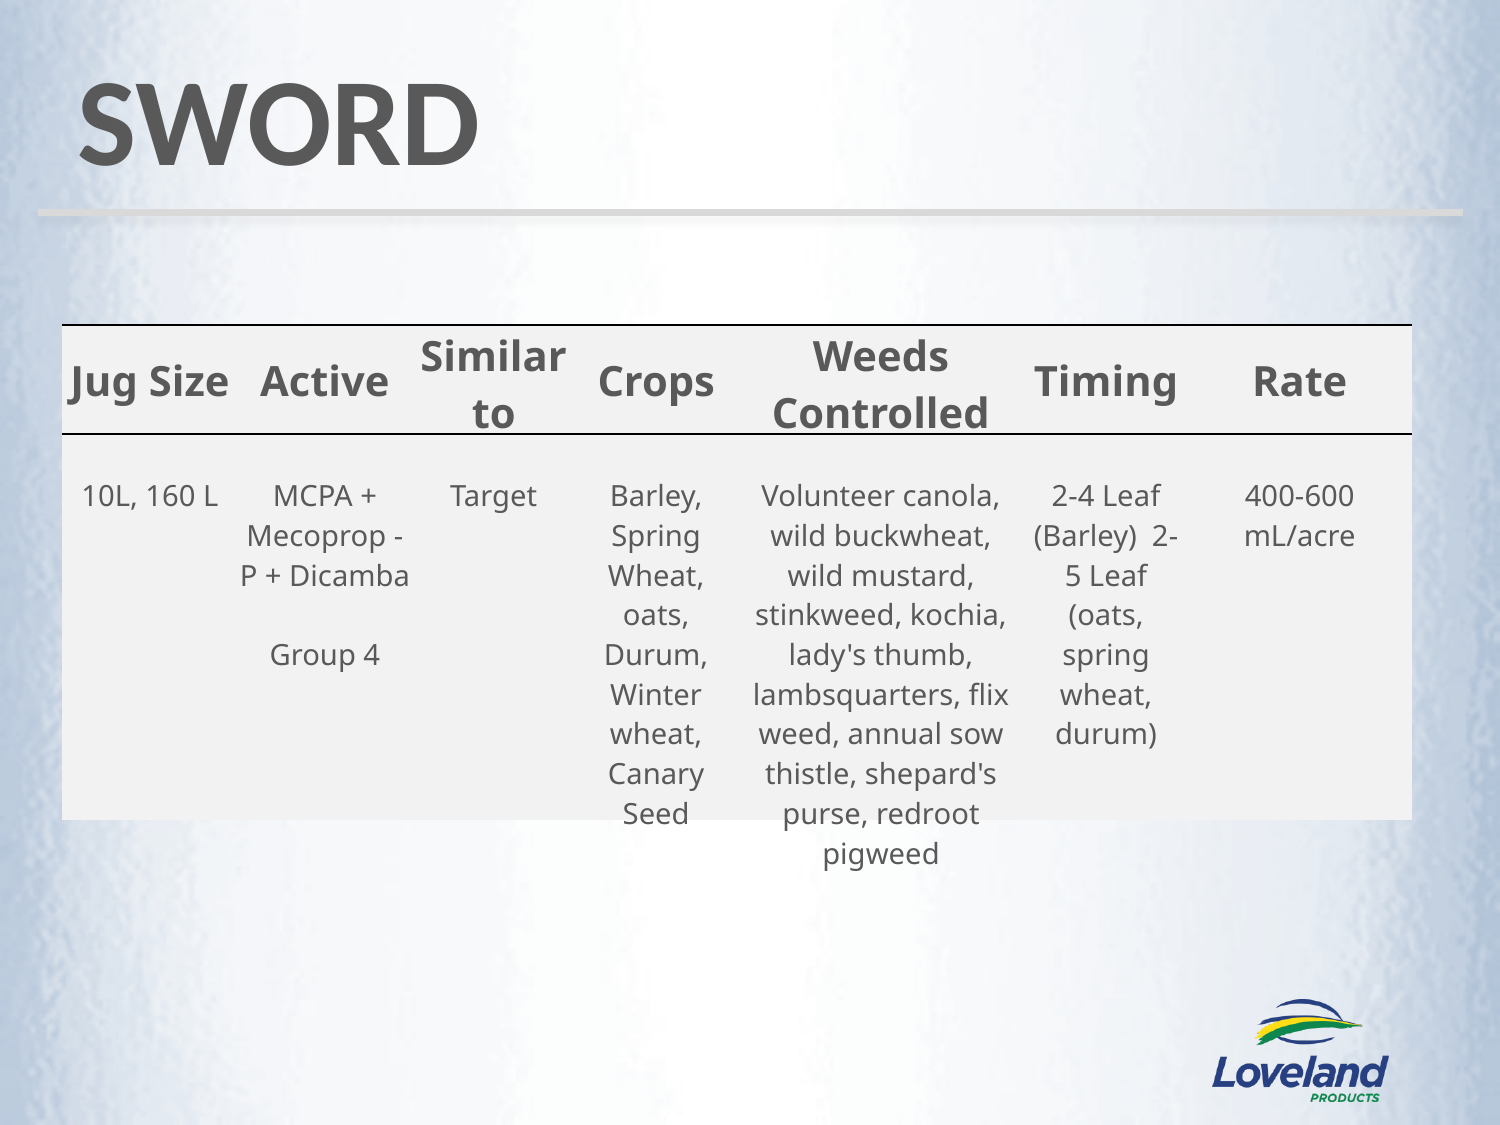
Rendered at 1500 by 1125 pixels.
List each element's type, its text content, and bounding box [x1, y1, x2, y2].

table_cell 400-600 mL/acre [1187, 435, 1412, 820]
table_header Crops [575, 326, 737, 433]
table_cell MCPA + Mecoprop -P + Dicamba Group 4 [237, 435, 412, 820]
text_box SWORD [62, 33, 1075, 199]
picture [1212, 999, 1389, 1102]
table_cell 2-4 Leaf (Barley) 2-5 Leaf (oats, spring wheat, durum) [1025, 435, 1187, 820]
table_header Rate [1187, 326, 1412, 433]
table_cell Barley, Spring Wheat, oats, Durum, Winter wheat, Canary Seed [575, 435, 737, 820]
table_cell 10L, 160 L [62, 435, 237, 820]
table_header Timing [1025, 326, 1187, 433]
table_header Jug Size [62, 326, 237, 433]
table_header Active [237, 326, 412, 433]
table_cell Volunteer canola, wild buckwheat, wild mustard, stinkweed, kochia, lady's thumb, lambsquarters, flix weed, annual sow thistle, shepard's purse, redroot pigweed [737, 435, 1025, 820]
table_header Weeds Controlled [737, 326, 1025, 433]
table_cell Target [412, 435, 575, 820]
table_header Similar to [412, 326, 575, 433]
